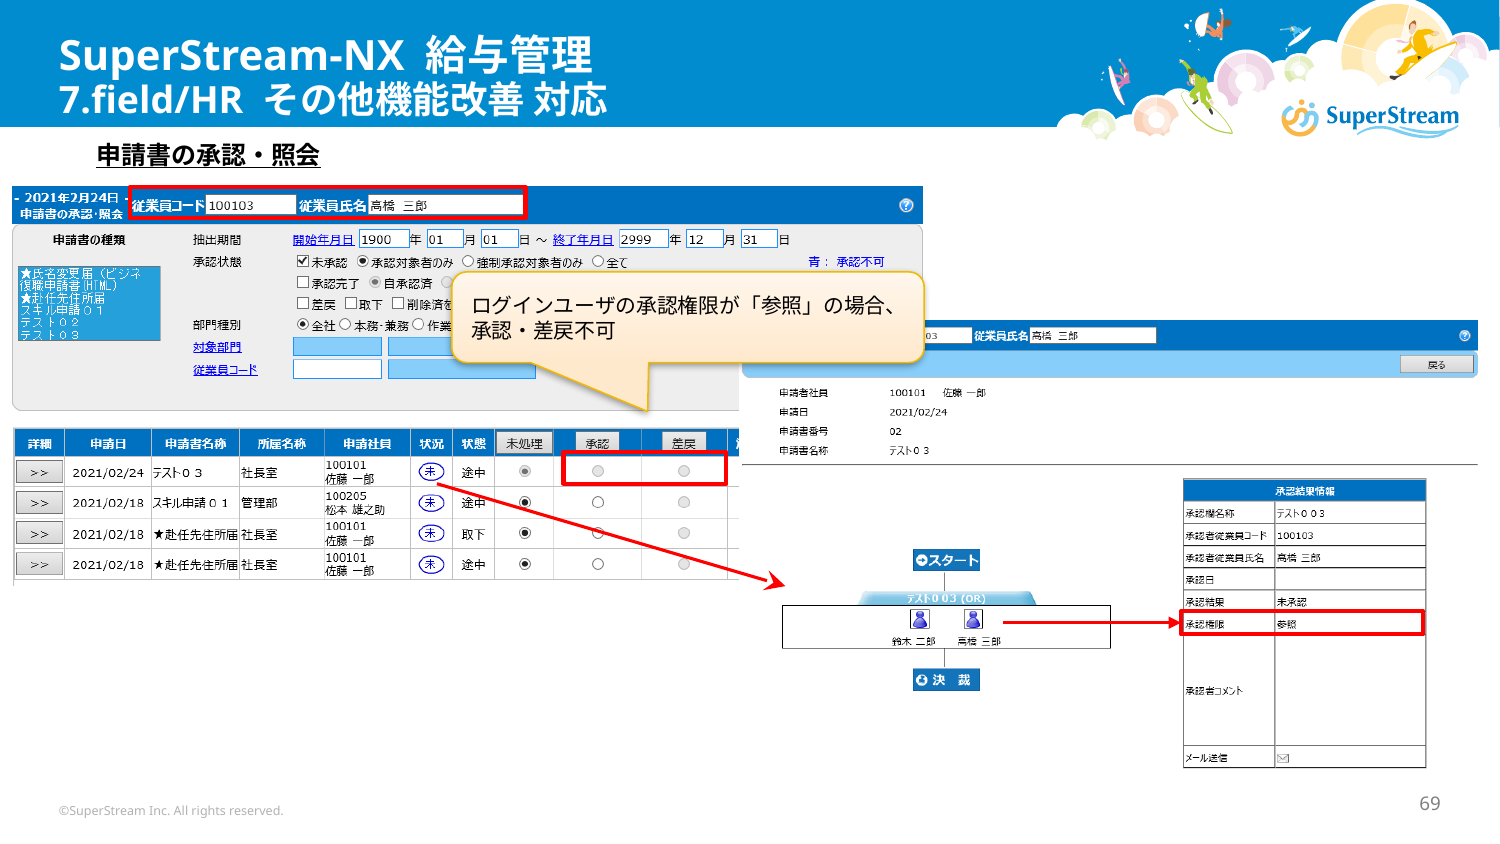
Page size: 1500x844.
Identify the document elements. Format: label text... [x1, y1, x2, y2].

picture [7, 179, 1481, 775]
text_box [436, 483, 786, 587]
text_box 申請書の承認・照会 [81, 132, 833, 165]
footer ©SuperStream Inc. All rights reserved. [59, 795, 414, 818]
slide_number 69 [1381, 795, 1441, 818]
title SuperStream-NX 給与管理 7.field/HR その他機能改善 対応 [59, 14, 1229, 121]
